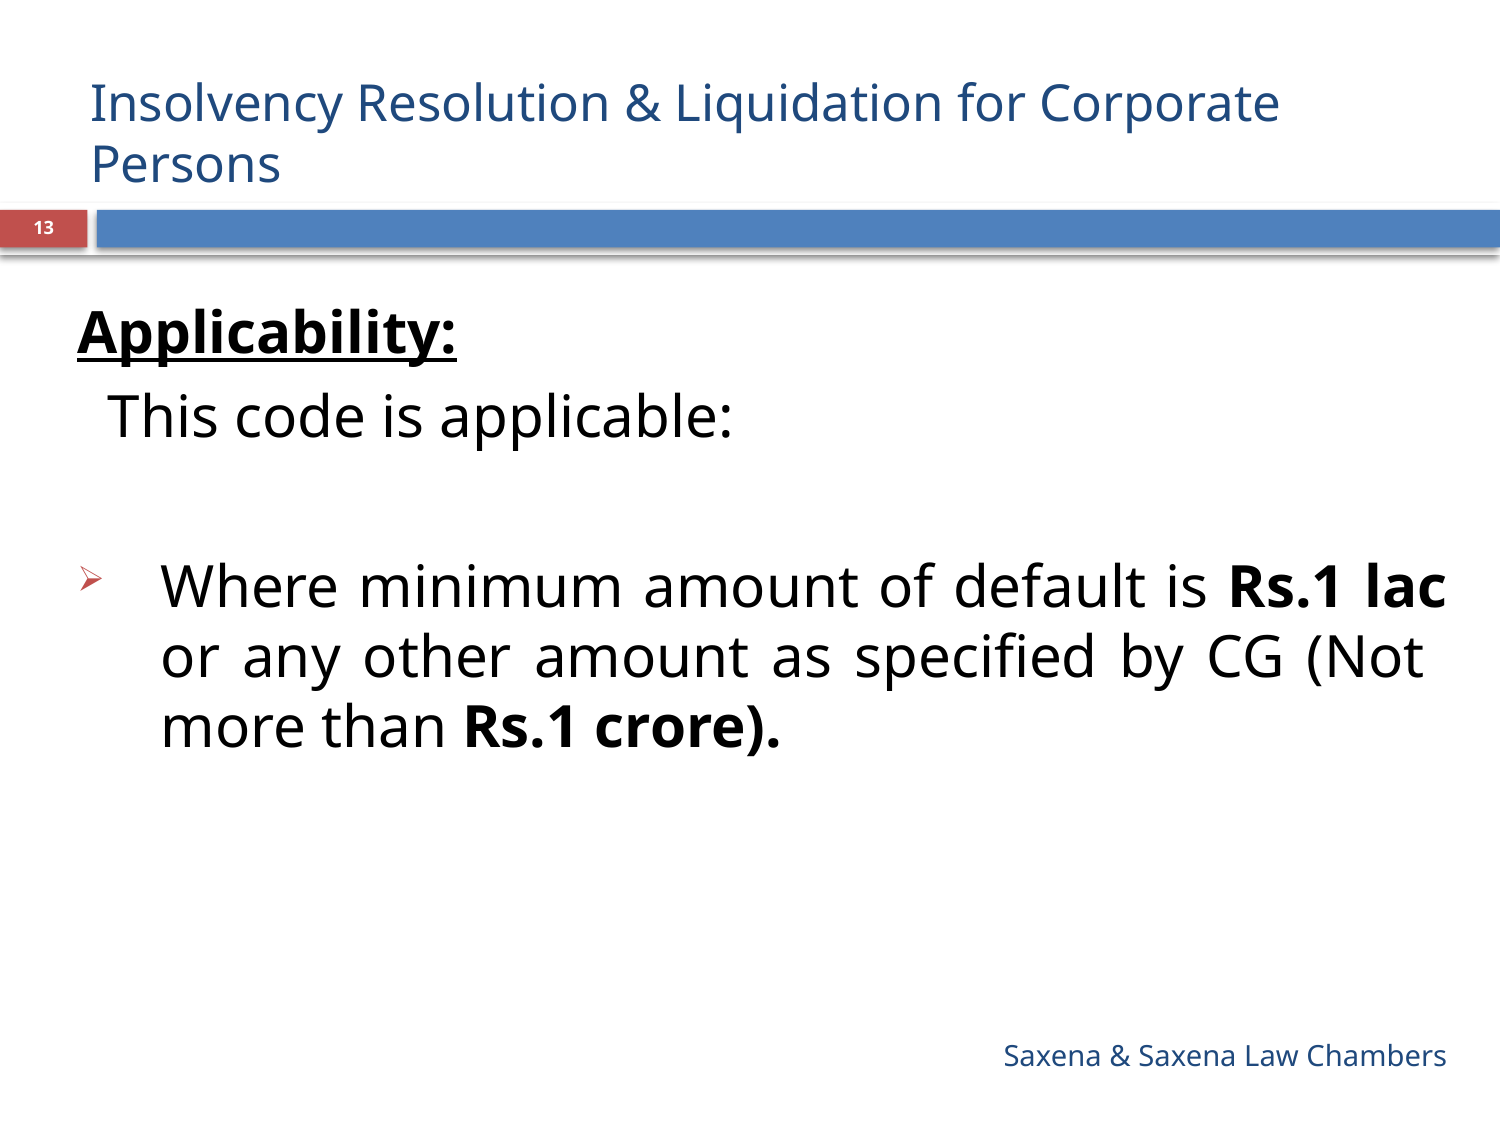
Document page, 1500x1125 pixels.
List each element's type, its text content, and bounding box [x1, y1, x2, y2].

slide_number 13 [0, 208, 88, 249]
footer Saxena & Saxena Law Chambers [99, 1025, 1463, 1085]
list Applicability: This code is applicable: Where minimum amount of default is Rs.1 lac or any other amount as specified by CG (Not more than Rs.1 crore). [62, 287, 1463, 951]
title Insolvency Resolution & Liquidation for Corporate Persons [74, 62, 1426, 201]
